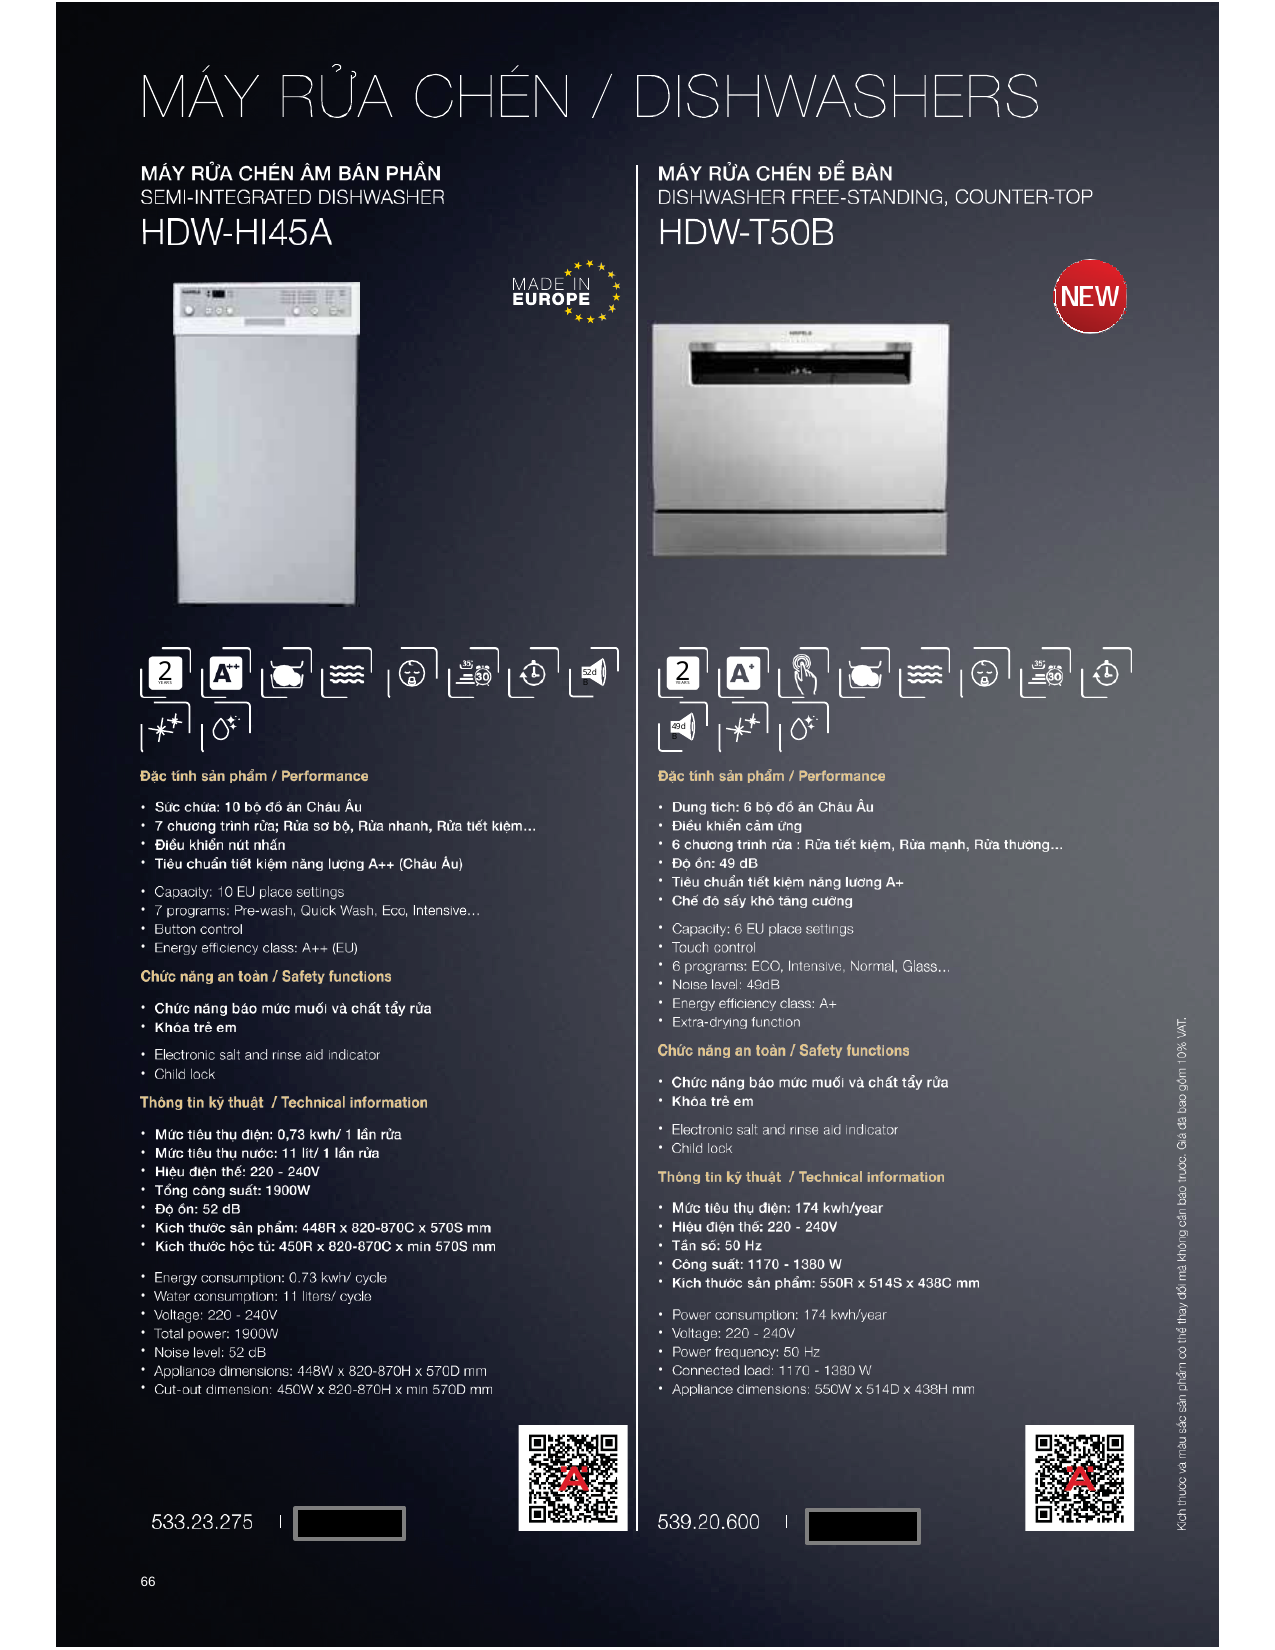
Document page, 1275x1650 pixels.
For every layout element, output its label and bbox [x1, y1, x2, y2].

text_box [155, 886, 480, 956]
text_box [657, 701, 709, 753]
text_box [660, 218, 834, 245]
text_box [140, 701, 191, 753]
text_box [563, 259, 621, 324]
text_box [568, 646, 620, 698]
text_box [804, 1507, 922, 1546]
text_box [142, 218, 235, 245]
text_box [778, 646, 830, 753]
text_box [518, 1424, 629, 1532]
text_box [398, 646, 438, 687]
picture [56, 2, 1219, 1648]
text_box [1053, 259, 1128, 334]
text_box [236, 218, 332, 245]
text_box [970, 646, 1011, 687]
text_box [671, 923, 949, 1030]
text_box [293, 1505, 407, 1542]
text_box [1024, 1424, 1135, 1532]
text_box [718, 646, 769, 753]
text_box [200, 646, 252, 753]
text_box [659, 159, 948, 207]
